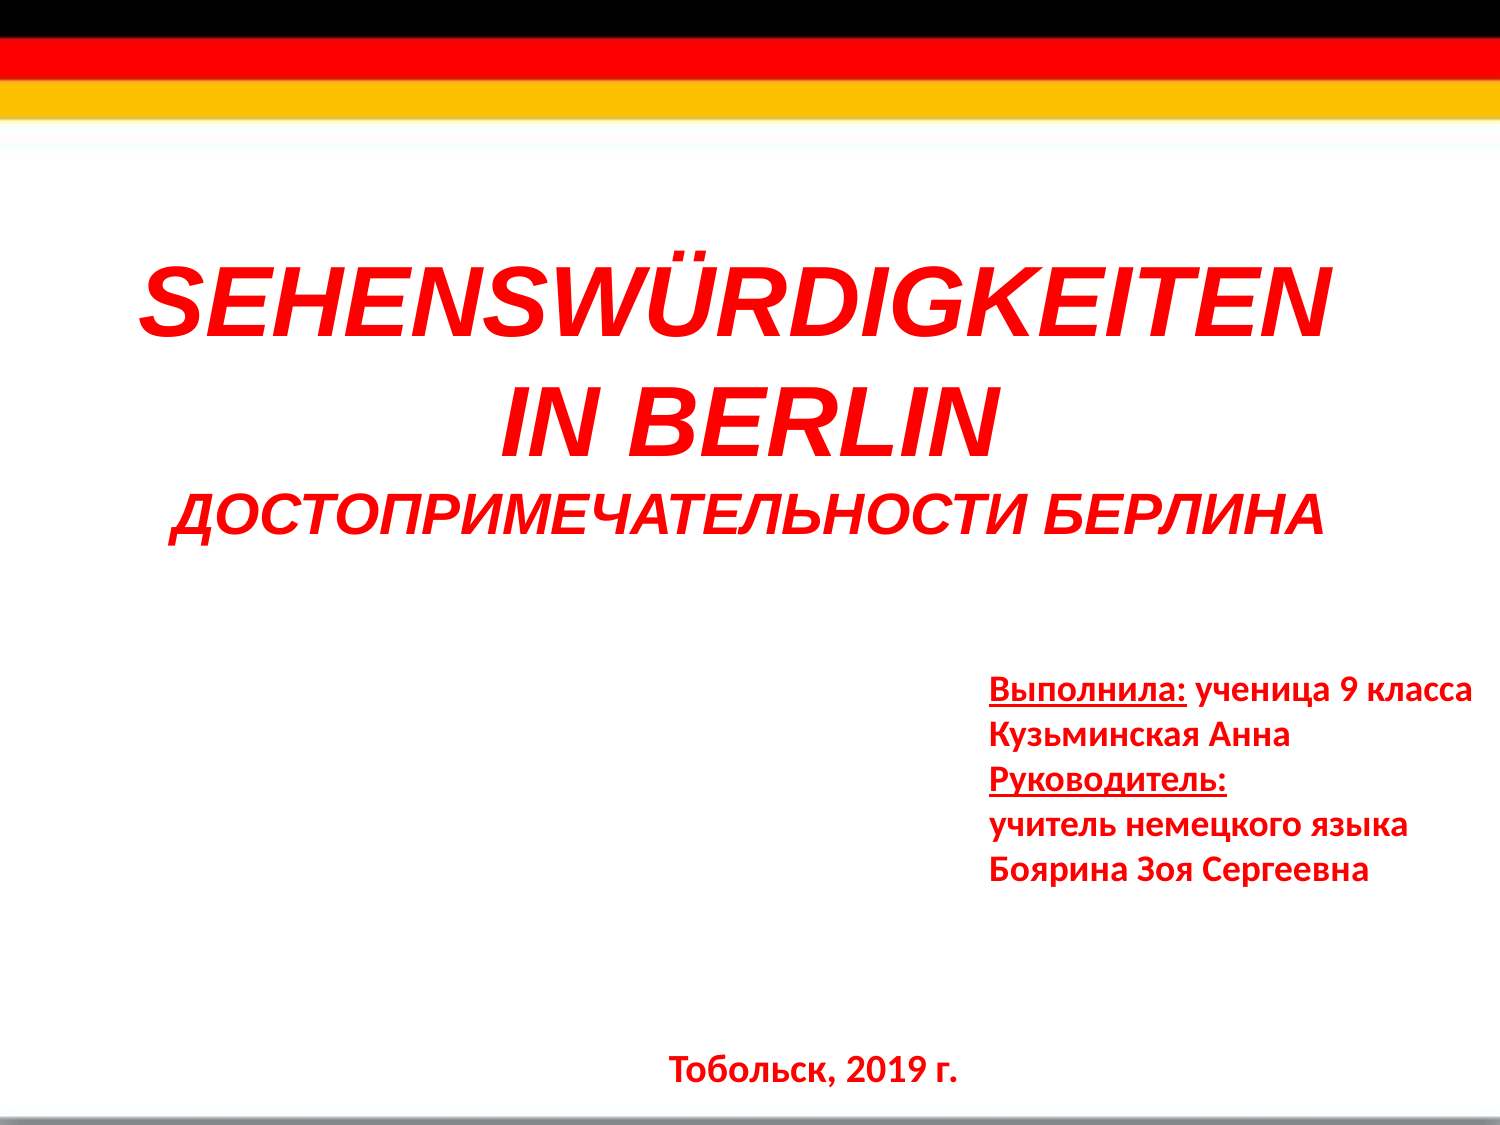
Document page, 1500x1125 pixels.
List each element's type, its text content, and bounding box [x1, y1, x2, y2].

picture [0, 0, 1500, 172]
title Sehenswürdigkeiten in Berlin Достопримечательности Берлина [0, 172, 1500, 610]
picture [0, 610, 1500, 1125]
text_box Выполнила: ученица 9 класса Кузьминская Анна Руководитель: учитель немецкого языка Боярина Зоя Сергеевна [974, 656, 1500, 897]
subtitle Тобольск, 2019 г. [289, 1035, 1340, 1099]
